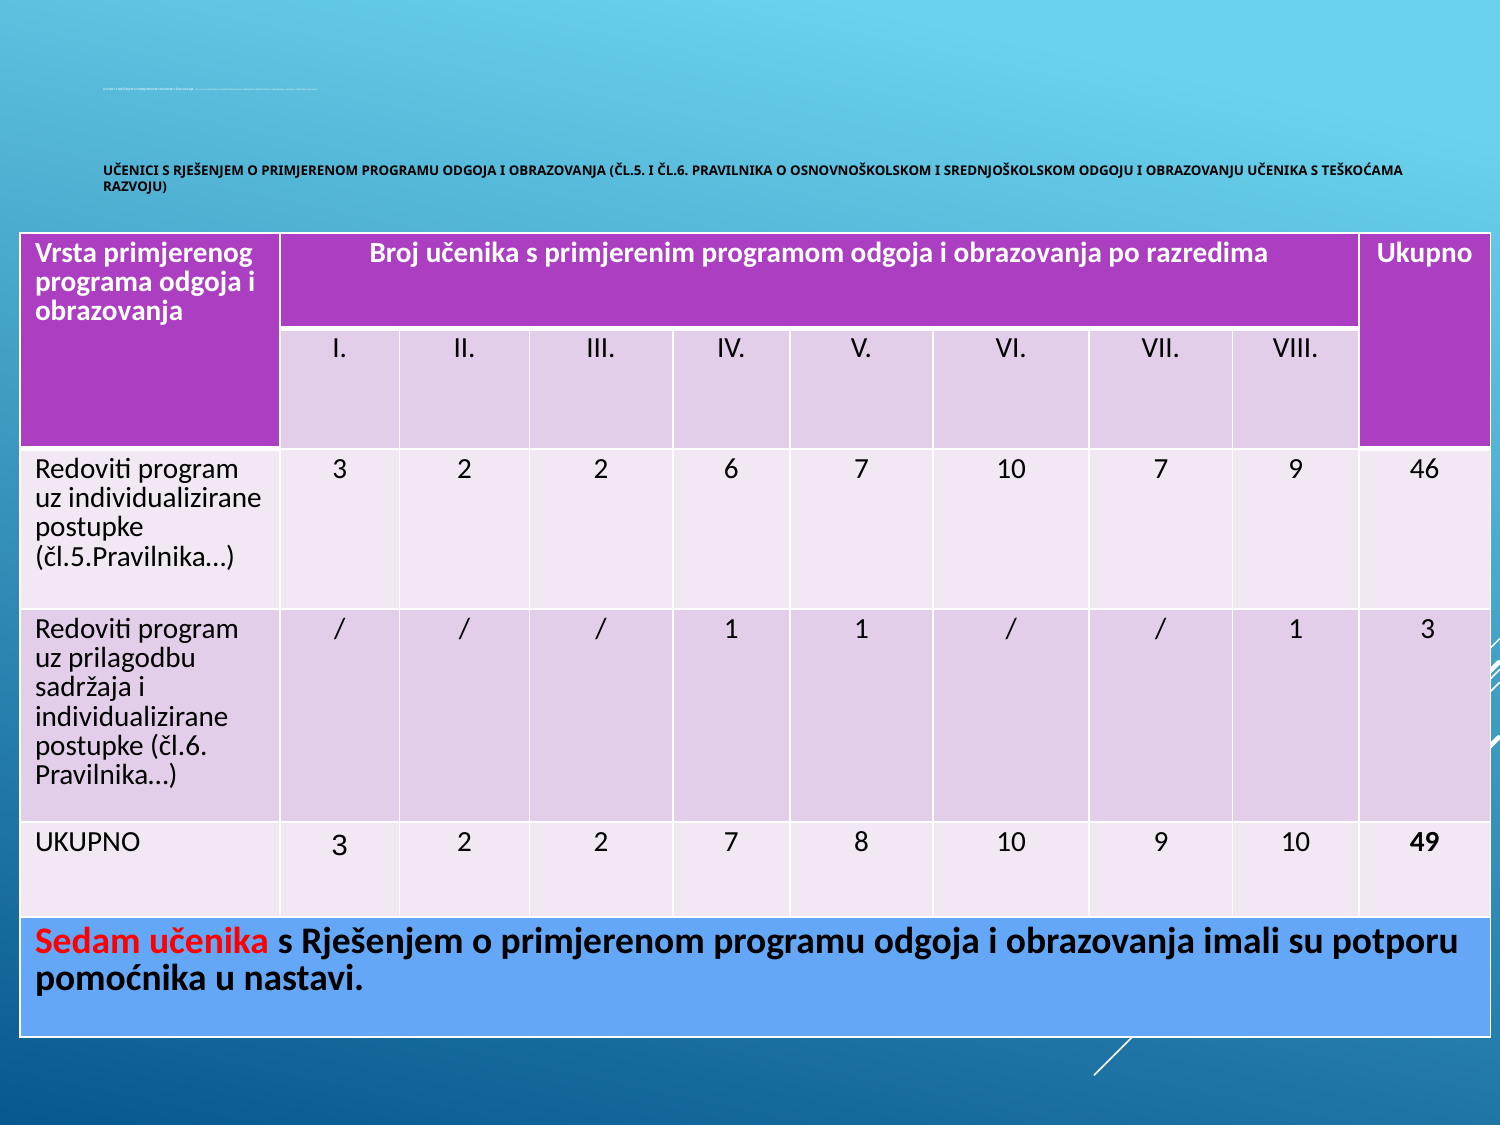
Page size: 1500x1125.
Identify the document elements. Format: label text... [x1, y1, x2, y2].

table_cell III. [530, 331, 672, 448]
table_cell 2 [530, 823, 672, 916]
table_cell 7 [674, 823, 789, 916]
table_cell 7 [791, 450, 932, 608]
table_cell VI. [934, 331, 1088, 448]
text_box UCENICI S RJEŠENJEM O PRIMJERENOM PROGRAMU ŠKOLOVANJA (čl.5.i čl.6. Pravilnika o osnovnoškolskom i srednjoškolskom odgoju i obrazovanju učenika s teškoćama razvoju) UČENICI S RJEŠENJEM O PRIMJERENOM PROGRAMU ODGOJA I OBRAZOVANJA (čl.5. i čl.6. Pravilnika o osnovnoškolskom i srednjoškolskom odgoju i obrazovanju učenika s teškoćama razvoju) Sedam učenika s Rješenjem o primjerenom obliku školovanja imalo je potporu u vidu POMOĆNIKA U NASTAVI/KOMUNIKACIJSKOG POSREDNIKA UČUUU [88, 73, 1439, 232]
table_cell Redoviti program uz prilagodbu sadržaja i individualizirane postupke (čl.6. Pravilnika…) [21, 610, 279, 821]
table_cell / [934, 610, 1088, 821]
table_cell 6 [674, 450, 789, 608]
table_cell V. [791, 331, 932, 448]
table_cell / [281, 610, 399, 821]
table_cell 1 [1233, 610, 1358, 821]
table_cell VIII. [1233, 331, 1358, 448]
table_header Vrsta primjerenog programa odgoja i obrazovanja [21, 234, 279, 446]
table_cell 10 [934, 450, 1088, 608]
table_cell I. [281, 331, 399, 448]
table_cell 2 [530, 450, 672, 608]
table_cell II. [400, 331, 529, 448]
table_cell 1 [791, 610, 932, 821]
table_cell IV. [674, 331, 789, 448]
table_cell 49 [1360, 823, 1490, 916]
table_cell 10 [1233, 823, 1358, 916]
table_cell 3 [281, 823, 399, 916]
table_cell 3 [1360, 610, 1490, 821]
table_cell 46 [1360, 451, 1490, 608]
table_cell 10 [934, 823, 1088, 916]
table_cell 9 [1233, 450, 1358, 608]
table_header Broj učenika s primjerenim programom odgoja i obrazovanja po razredima [281, 234, 1358, 326]
table_cell Redoviti program uz individualizirane postupke (čl.5.Pravilnika…) [21, 451, 279, 608]
table_cell 1 [674, 610, 789, 821]
table_cell Sedam učenika s Rješenjem o primjerenom programu odgoja i obrazovanja imali su potporu pomoćnika u nastavi. [21, 918, 1490, 1036]
table_cell UKUPNO [21, 823, 279, 916]
table_cell 2 [400, 823, 529, 916]
table_cell / [400, 610, 529, 821]
table_cell 2 [400, 450, 529, 608]
table_cell VII. [1090, 331, 1232, 448]
table_header Ukupno [1360, 234, 1490, 446]
table_cell 8 [791, 823, 932, 916]
table_cell / [1090, 610, 1232, 821]
table_cell 7 [1090, 450, 1232, 608]
table_cell 9 [1090, 823, 1232, 916]
table_cell / [530, 610, 672, 821]
table_cell 3 [281, 450, 399, 608]
